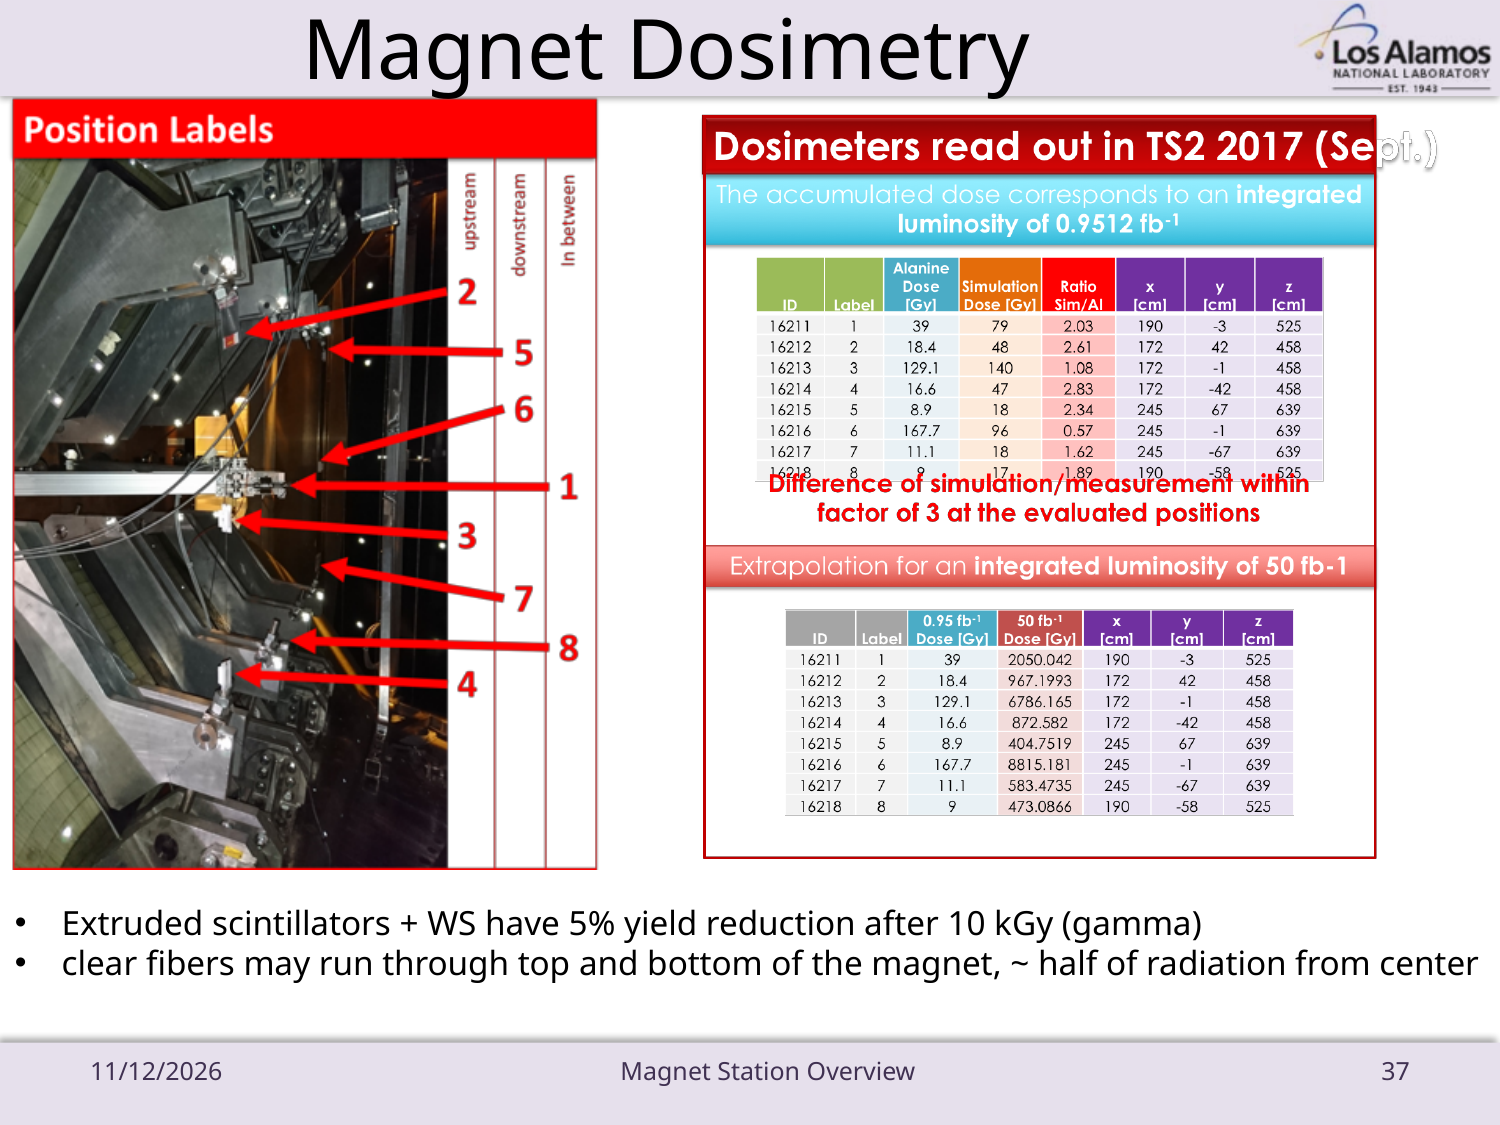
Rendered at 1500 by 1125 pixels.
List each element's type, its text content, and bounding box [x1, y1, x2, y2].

picture [683, 105, 1467, 859]
slide_number 37 [1074, 1042, 1425, 1103]
footer Magnet Station Overview [309, 1042, 1074, 1103]
picture [0, 87, 605, 870]
title Magnet Dosimetry [0, 0, 1342, 103]
text_box Extruded scintillators + WS have 5% yield reduction after 10 kGy (gamma) clear fibers may run through top and bottom of the magnet, ~ half of radiation from center [0, 855, 1500, 990]
picture [1342, 1, 1500, 97]
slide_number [75, 1042, 309, 1103]
